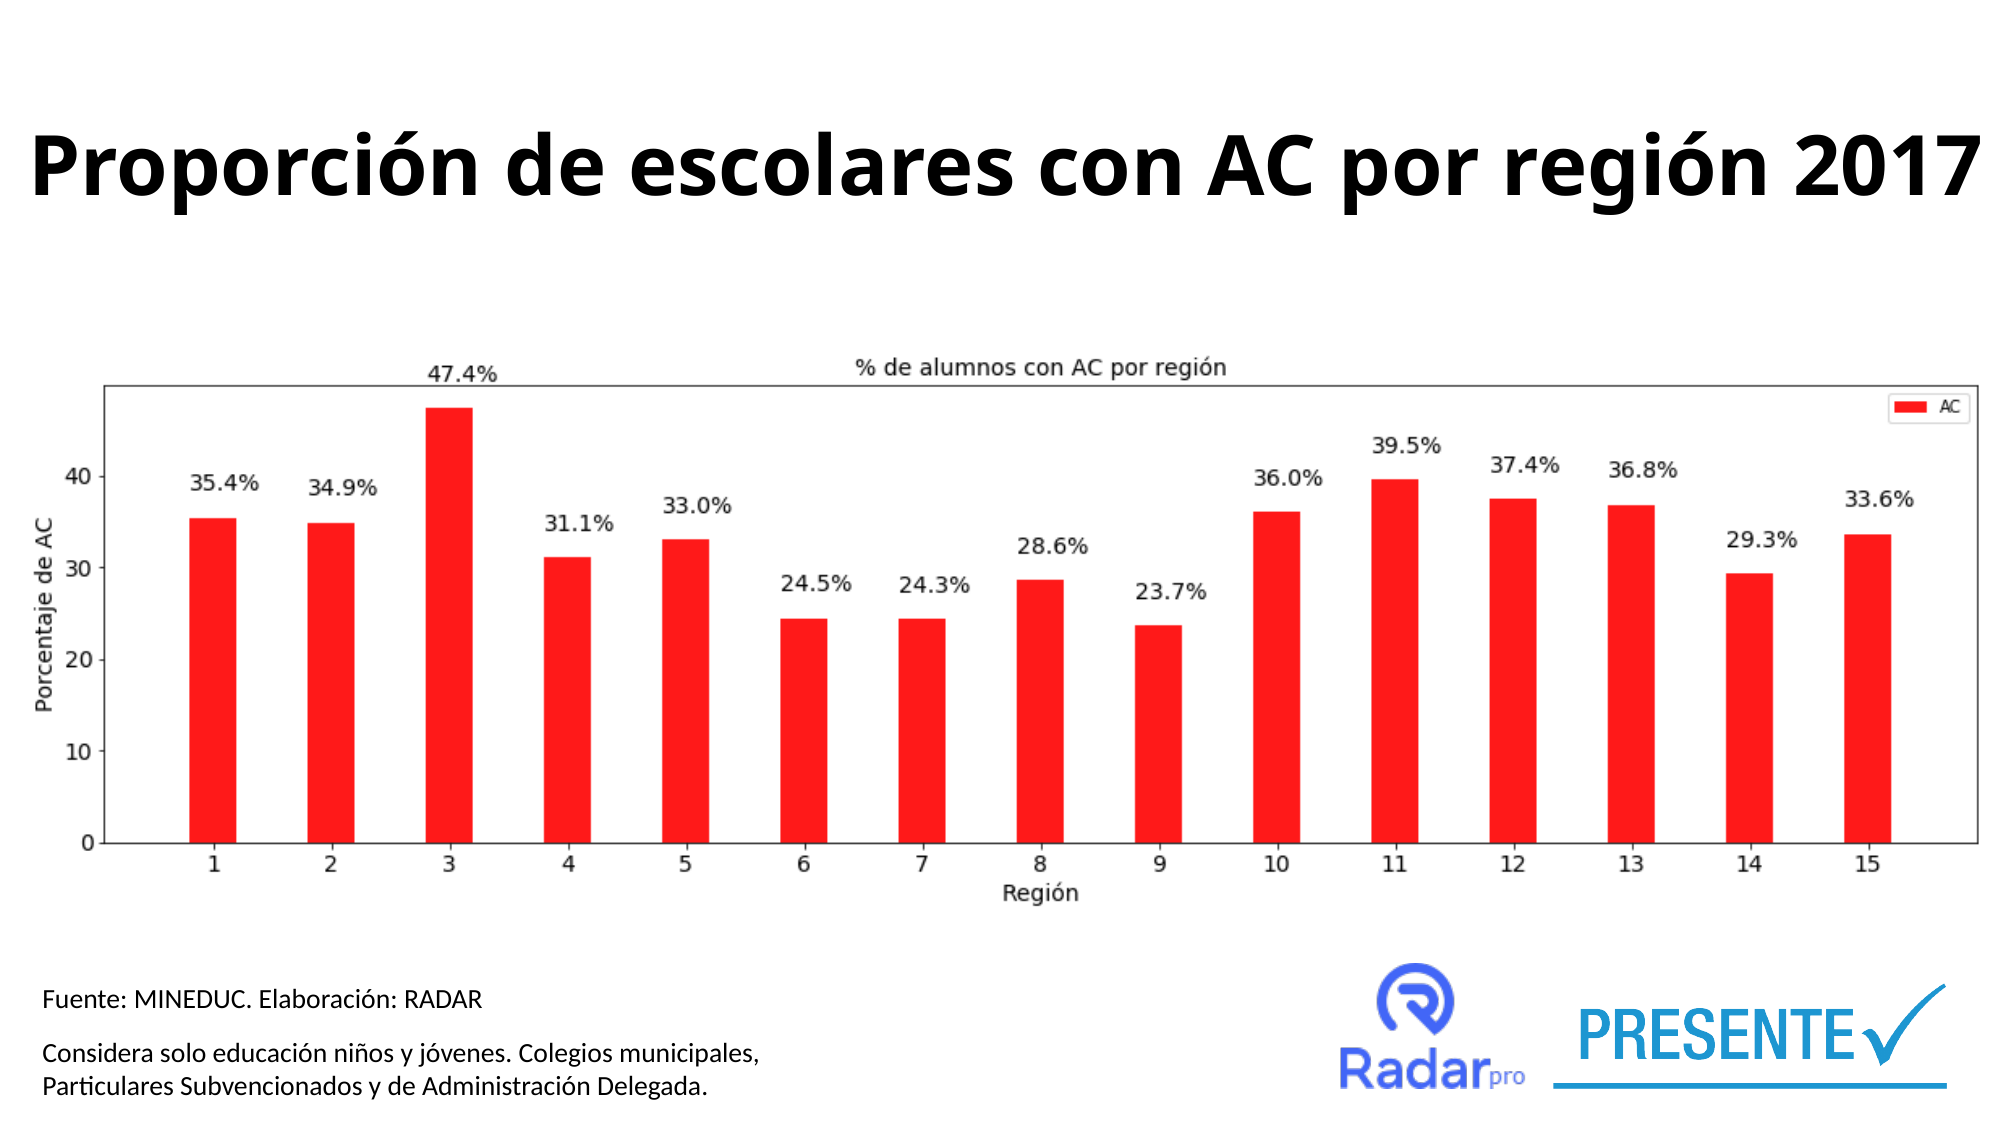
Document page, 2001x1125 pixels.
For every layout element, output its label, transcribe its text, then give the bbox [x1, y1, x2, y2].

picture [1553, 983, 1947, 1089]
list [18, 340, 2000, 924]
title Proporción de escolares con AC por región 2017 [12, 59, 2000, 278]
text_box Fuente: MINEDUC. Elaboración: RADAR Considera solo educación niños y jóvenes. Colegios municipales, Particulares Subvencionados y de Administración Delegada. [27, 973, 782, 1121]
picture [1297, 963, 1533, 1089]
